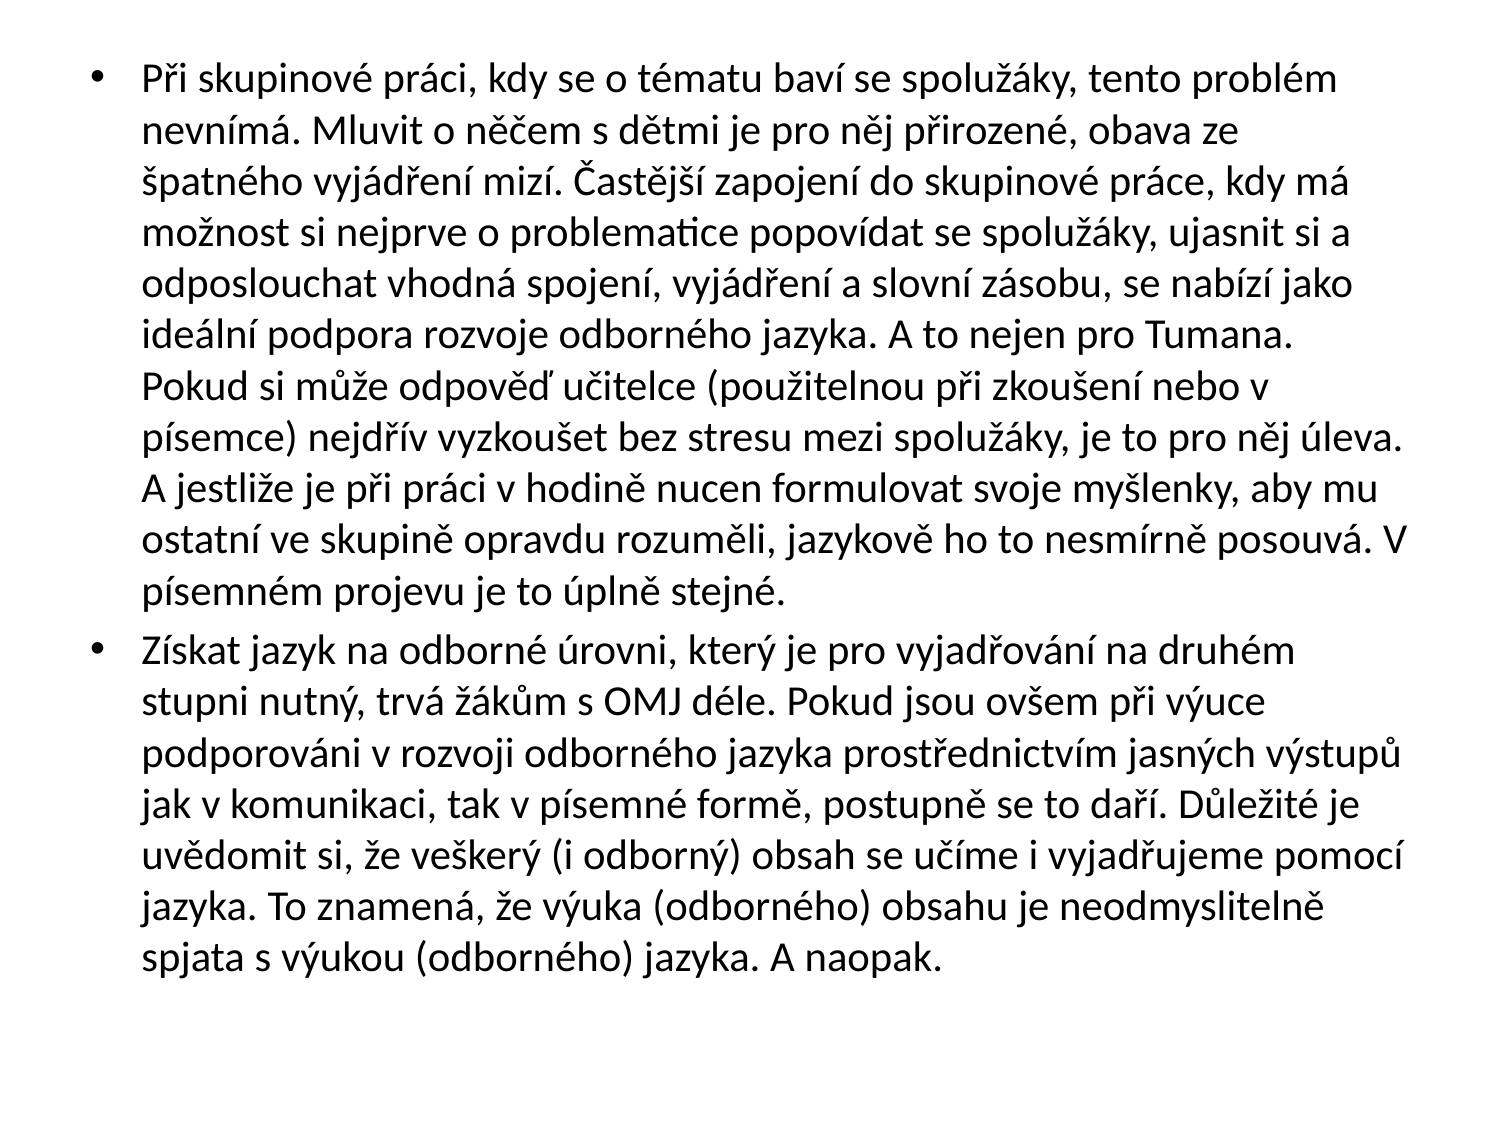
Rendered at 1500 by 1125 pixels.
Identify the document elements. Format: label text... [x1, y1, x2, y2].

list Při skupinové práci, kdy se o tématu baví se spolužáky, tento problém nevnímá. Mluvit o něčem s dětmi je pro něj přirozené, obava ze špatného vyjádření mizí. Častější zapojení do skupinové práce, kdy má možnost si nejprve o problematice popovídat se spolužáky, ujasnit si a odposlouchat vhodná spojení, vyjádření a slovní zásobu, se nabízí jako ideální podpora rozvoje odborného jazyka. A to nejen pro Tumana. Pokud si může odpověď učitelce (použitelnou při zkoušení nebo v písemce) nejdřív vyzkoušet bez stresu mezi spolužáky, je to pro něj úleva. A jestliže je při práci v hodině nucen formulovat svoje myšlenky, aby mu ostatní ve skupině opravdu rozuměli, jazykově ho to nesmírně posouvá. V písemném projevu je to úplně stejné. Získat jazyk na odborné úrovni, který je pro vyjadřování na druhém stupni nutný, trvá žákům s OMJ déle. Pokud jsou ovšem při výuce podporováni v rozvoji odborného jazyka prostřednictvím jasných výstupů jak v komunikaci, tak v písemné formě, postupně se to daří. Důležité je uvědomit si, že veškerý (i odborný) obsah se učíme i vyjadřujeme pomocí jazyka. To znamená, že výuka (odborného) obsahu je neodmyslitelně spjata s výukou (odborného) jazyka. A naopak. [75, 42, 1425, 1005]
